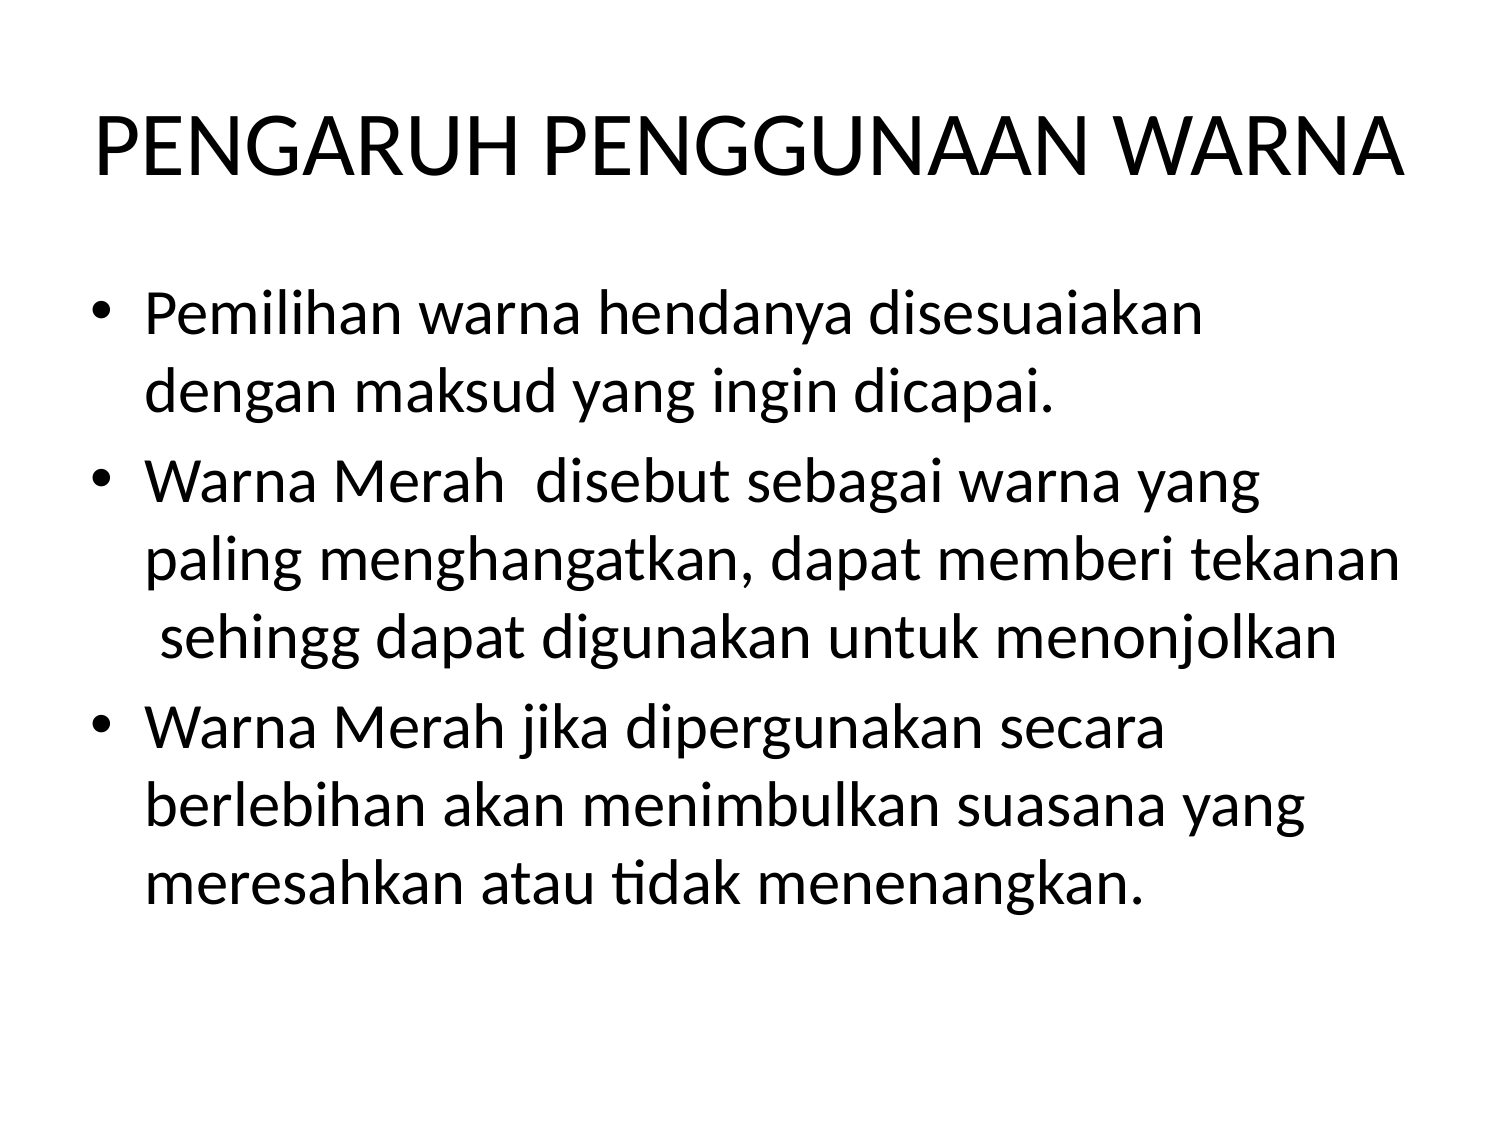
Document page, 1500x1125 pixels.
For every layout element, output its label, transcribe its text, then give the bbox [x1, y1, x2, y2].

title PENGARUH PENGGUNAAN WARNA [75, 45, 1425, 233]
list Pemilihan warna hendanya disesuaiakan dengan maksud yang ingin dicapai. Warna Merah disebut sebagai warna yang paling menghangatkan, dapat memberi tekanan sehingg dapat digunakan untuk menonjolkan Warna Merah jika dipergunakan secara berlebihan akan menimbulkan suasana yang meresahkan atau tidak menenangkan. [75, 262, 1425, 1005]
